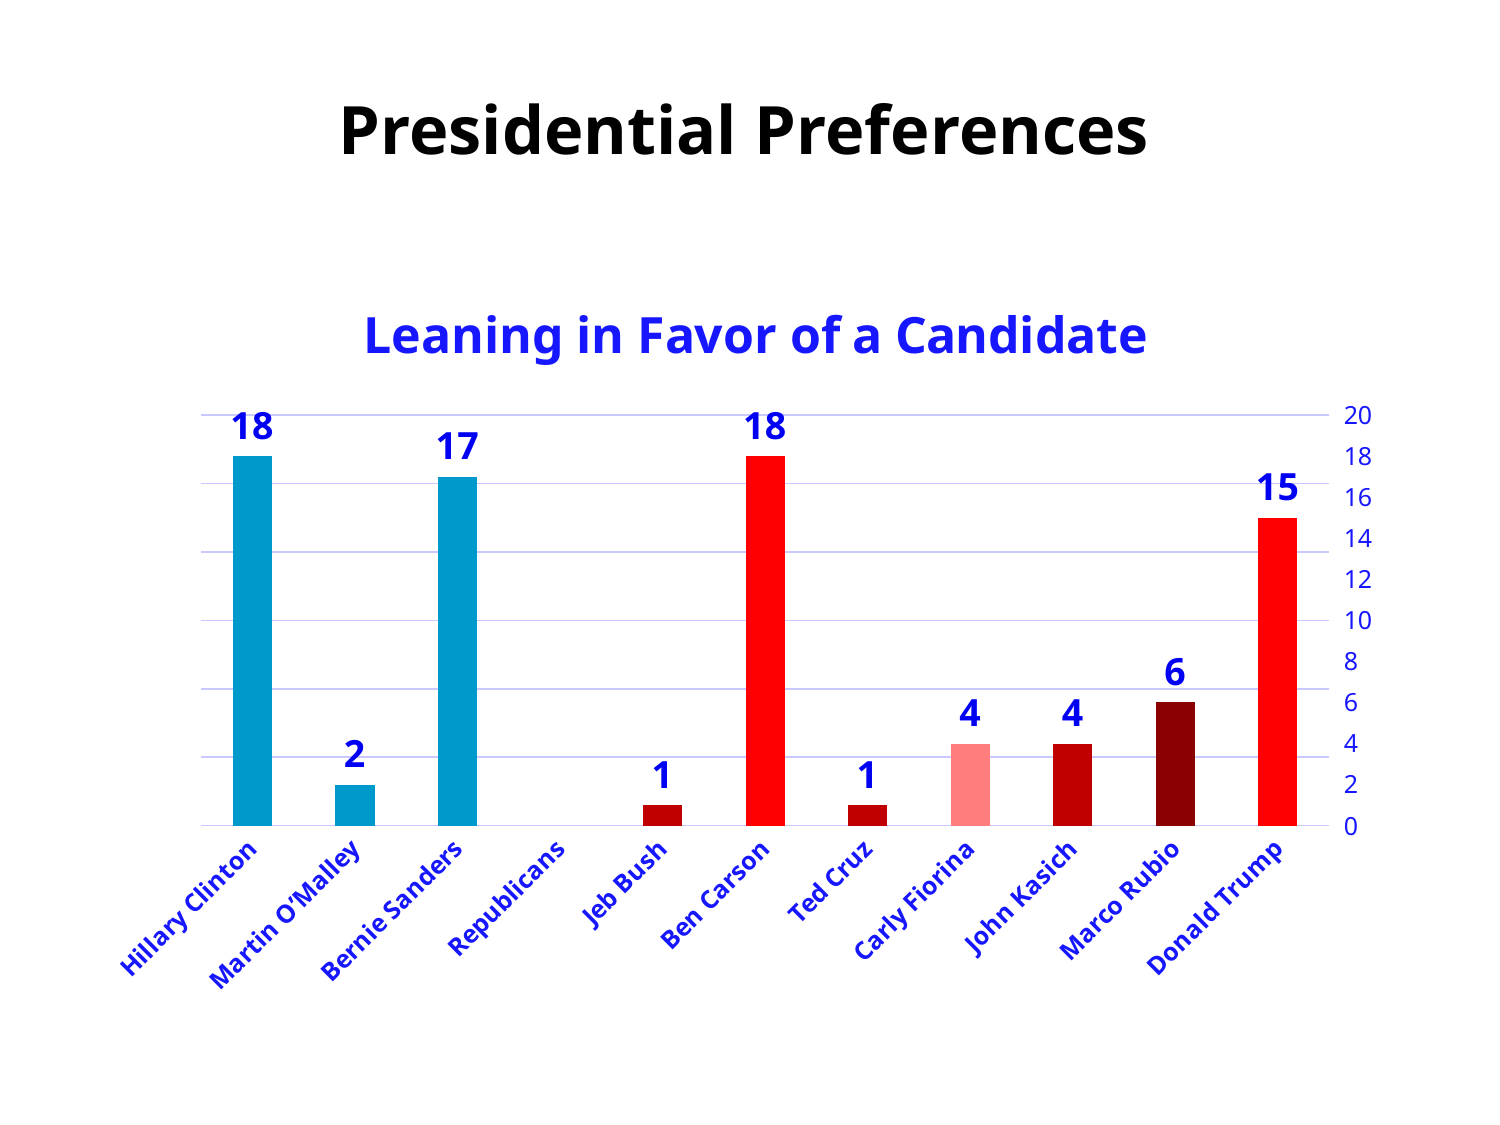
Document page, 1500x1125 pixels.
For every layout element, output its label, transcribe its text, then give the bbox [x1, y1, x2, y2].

chart [87, 262, 1401, 1013]
title Presidential Preferences [87, 62, 1400, 175]
